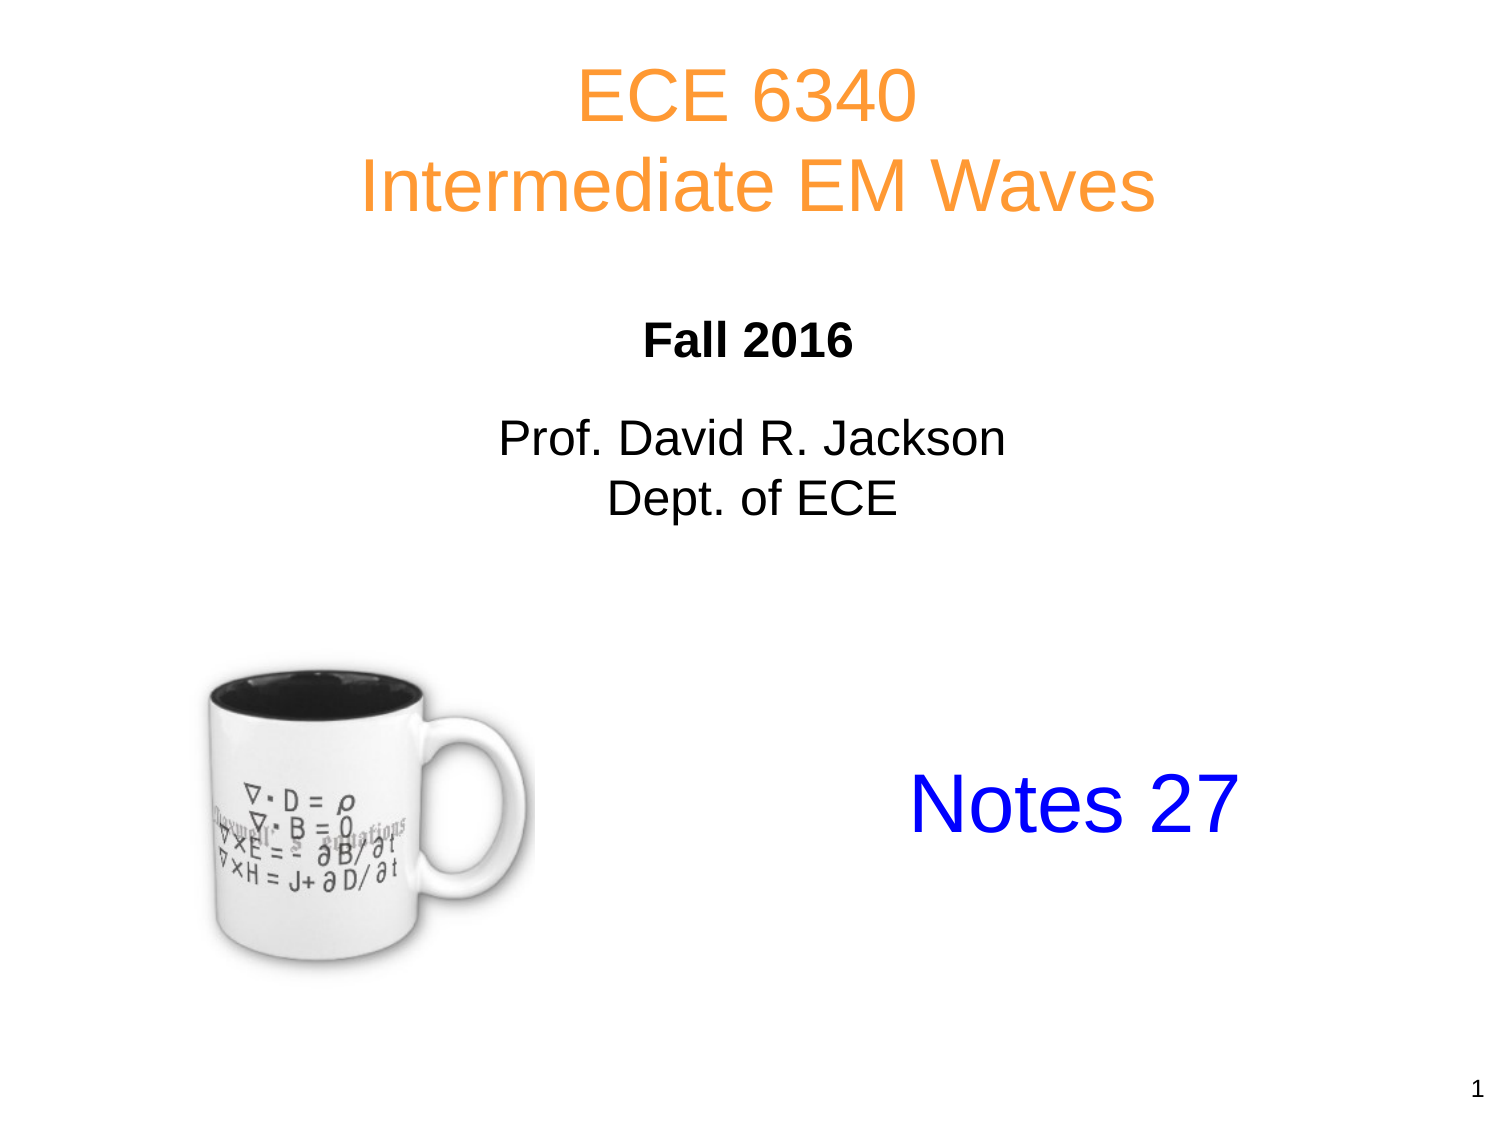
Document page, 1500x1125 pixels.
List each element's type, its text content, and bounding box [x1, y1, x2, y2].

picture [99, 600, 535, 1036]
text_box Notes 27 [833, 741, 1317, 857]
text_box Fall 2016 [627, 299, 869, 375]
text_box Prof. David R. Jackson Dept. of ECE [483, 398, 1022, 533]
text_box ECE 6340 Intermediate EM Waves [174, 38, 1343, 234]
slide_number 1 [1187, 1050, 1500, 1125]
